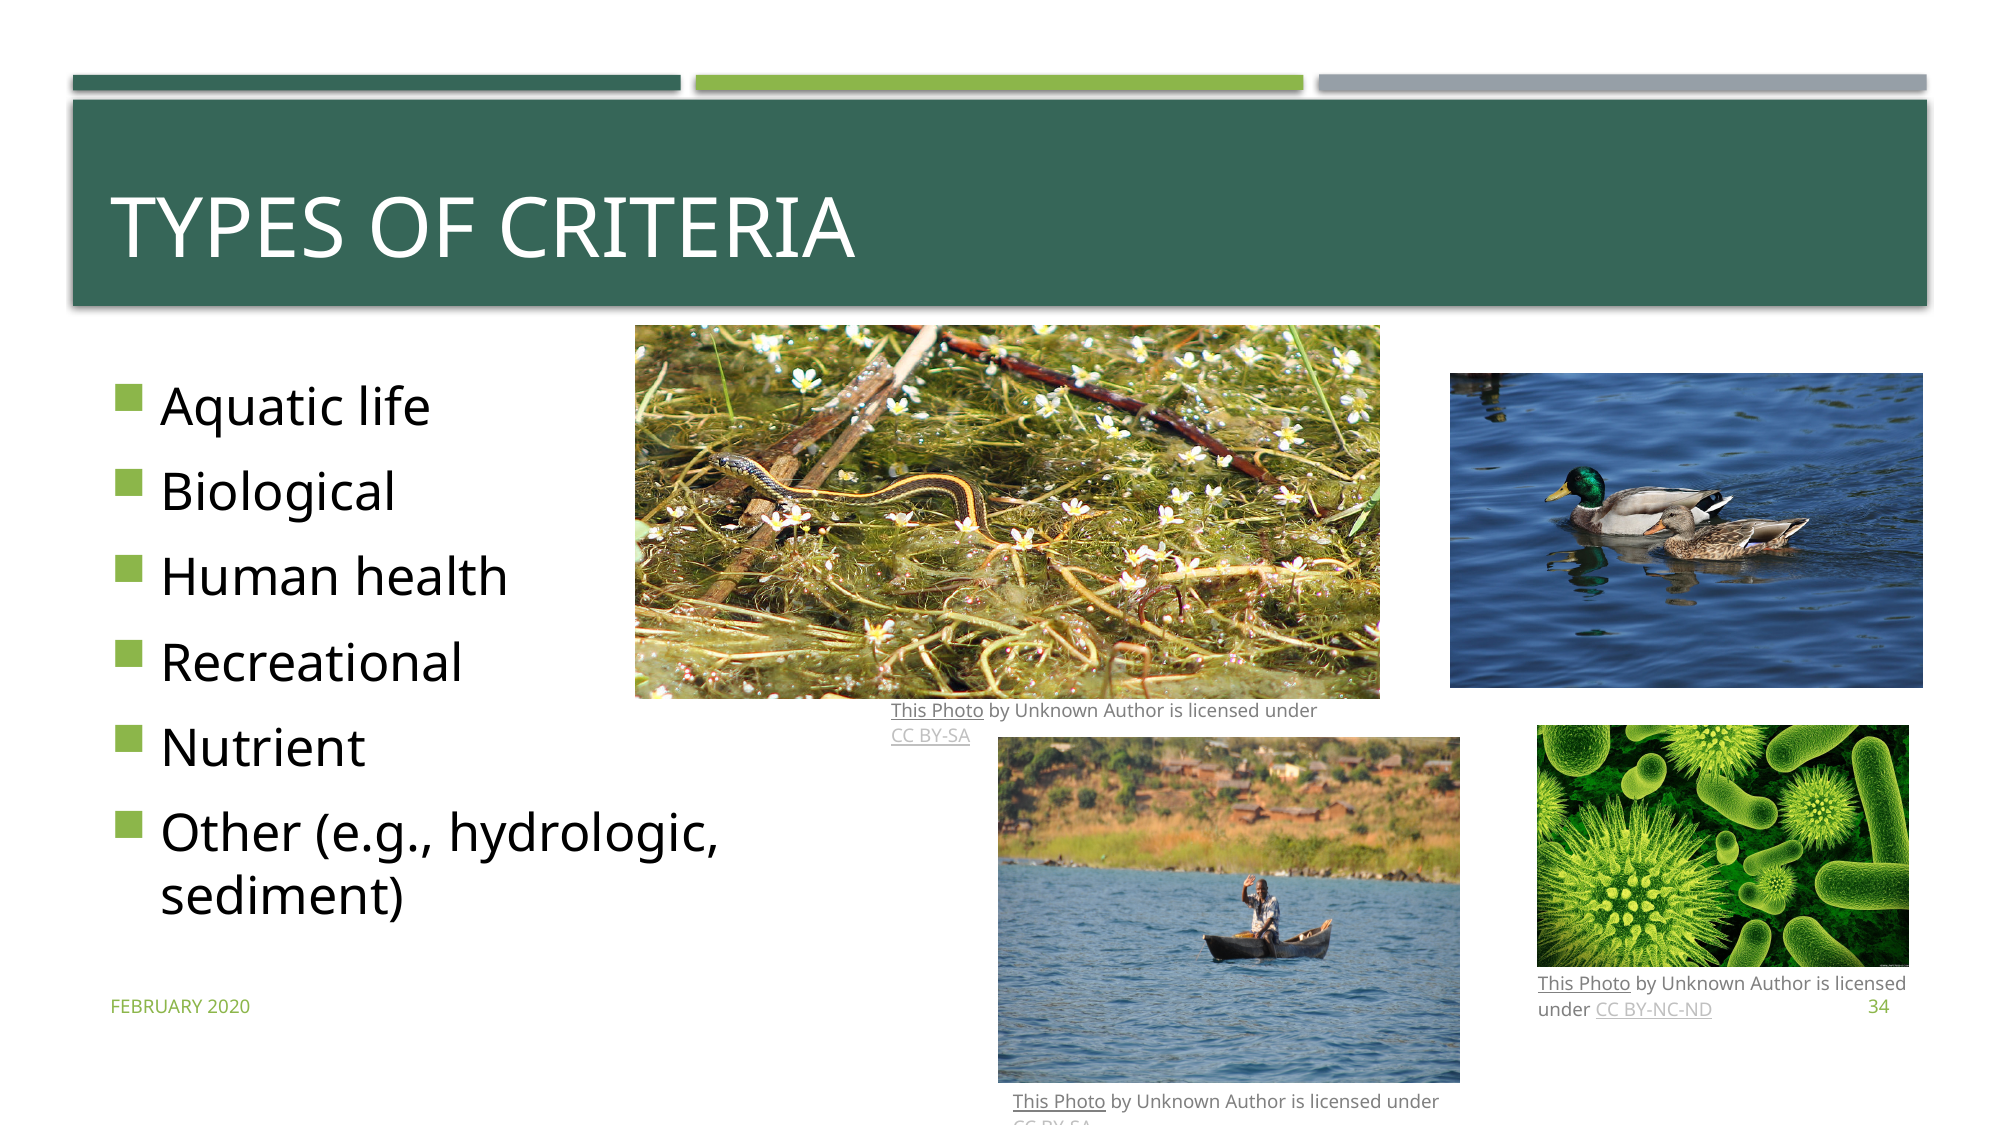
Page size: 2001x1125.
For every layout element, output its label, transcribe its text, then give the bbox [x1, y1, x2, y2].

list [634, 324, 1380, 699]
footer february 2020 [95, 976, 991, 1037]
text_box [997, 737, 1537, 1121]
title Types of Criteria [95, 119, 1905, 282]
list Aquatic life Biological Human health Recreational Nutrient Other (e.g., hydrologic, sediment) [95, 365, 985, 962]
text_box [1522, 725, 1924, 1034]
text_box This Photo by Unknown Author is licensed under CC BY-SA [876, 706, 1383, 757]
picture [1449, 372, 1924, 689]
